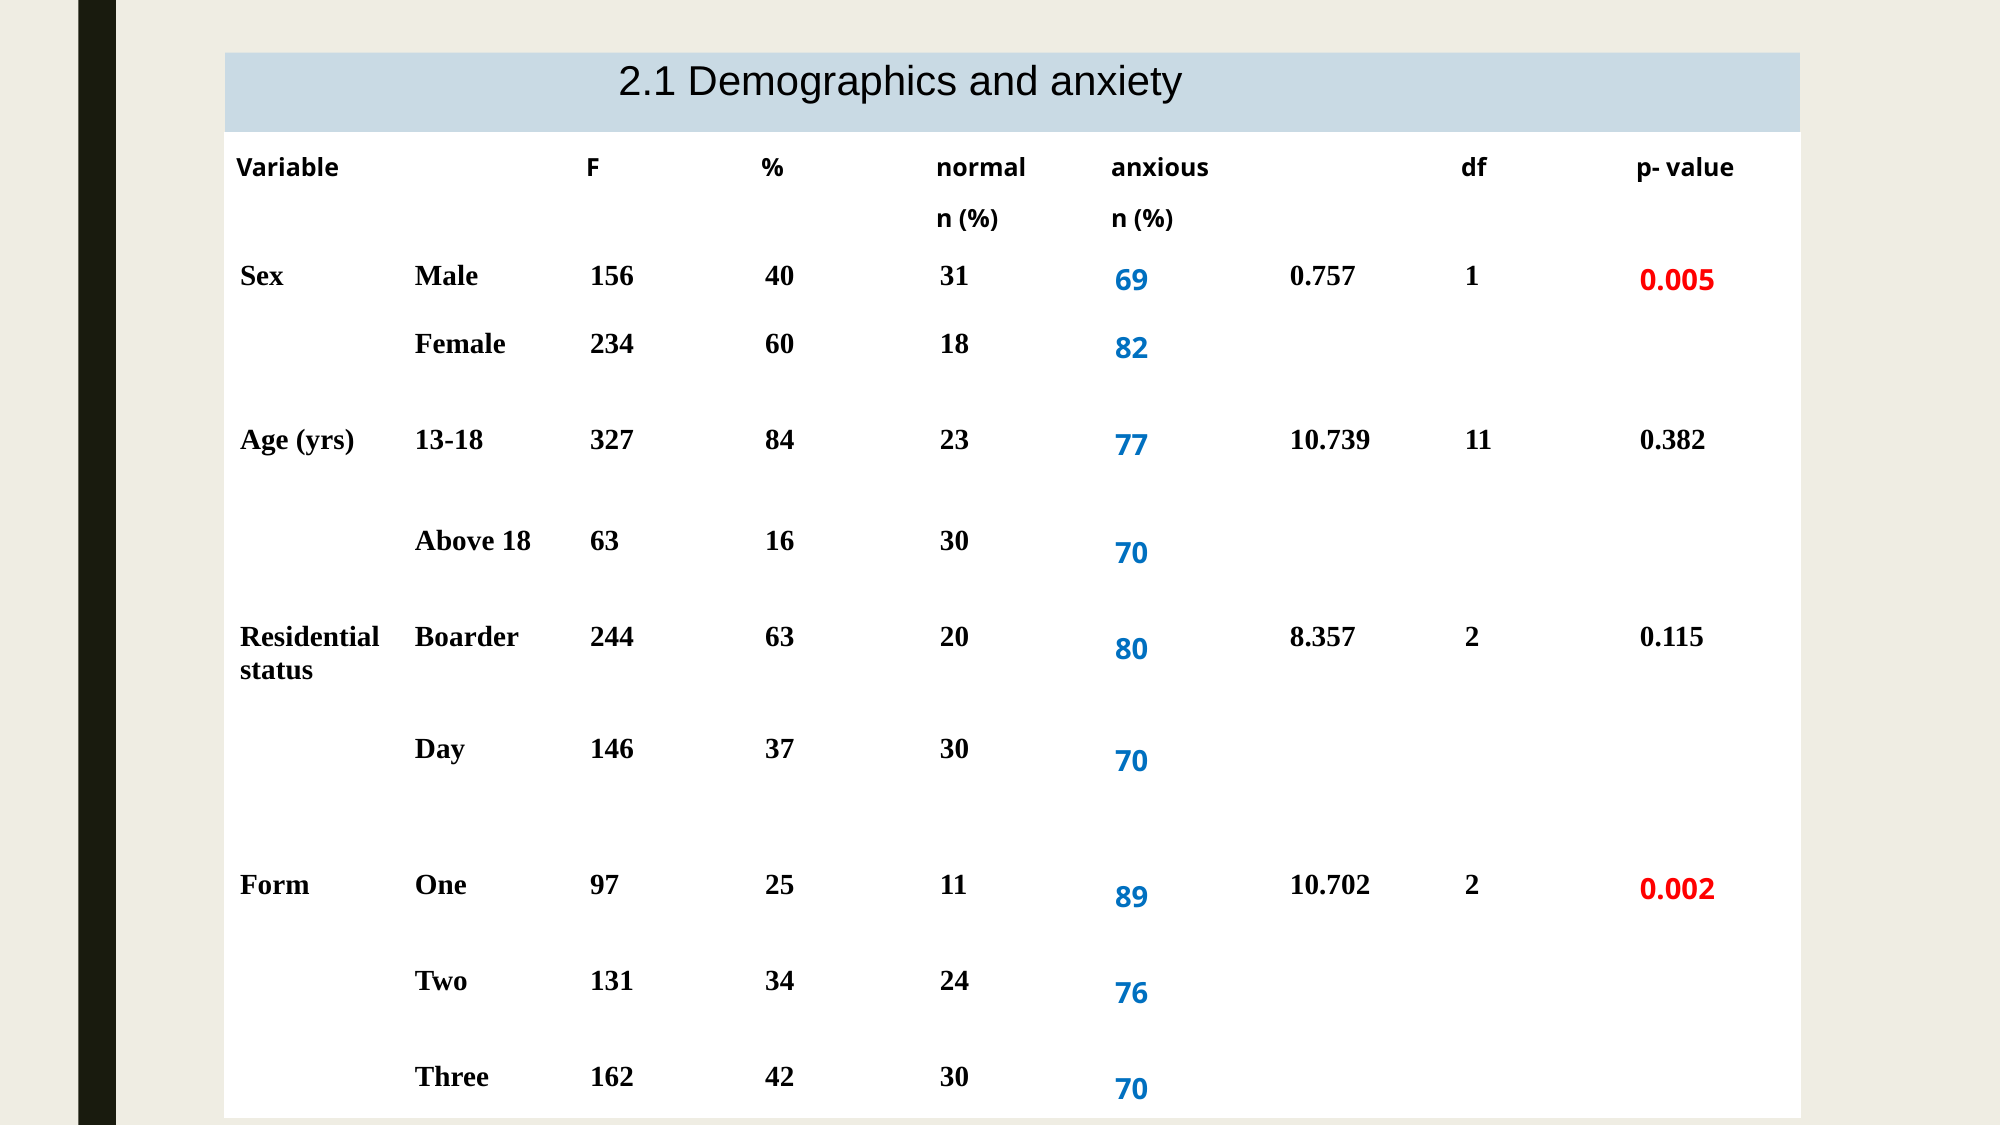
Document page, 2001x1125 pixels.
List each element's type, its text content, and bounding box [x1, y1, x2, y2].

title 2.1 Demographics and anxiety [225, 52, 1800, 132]
